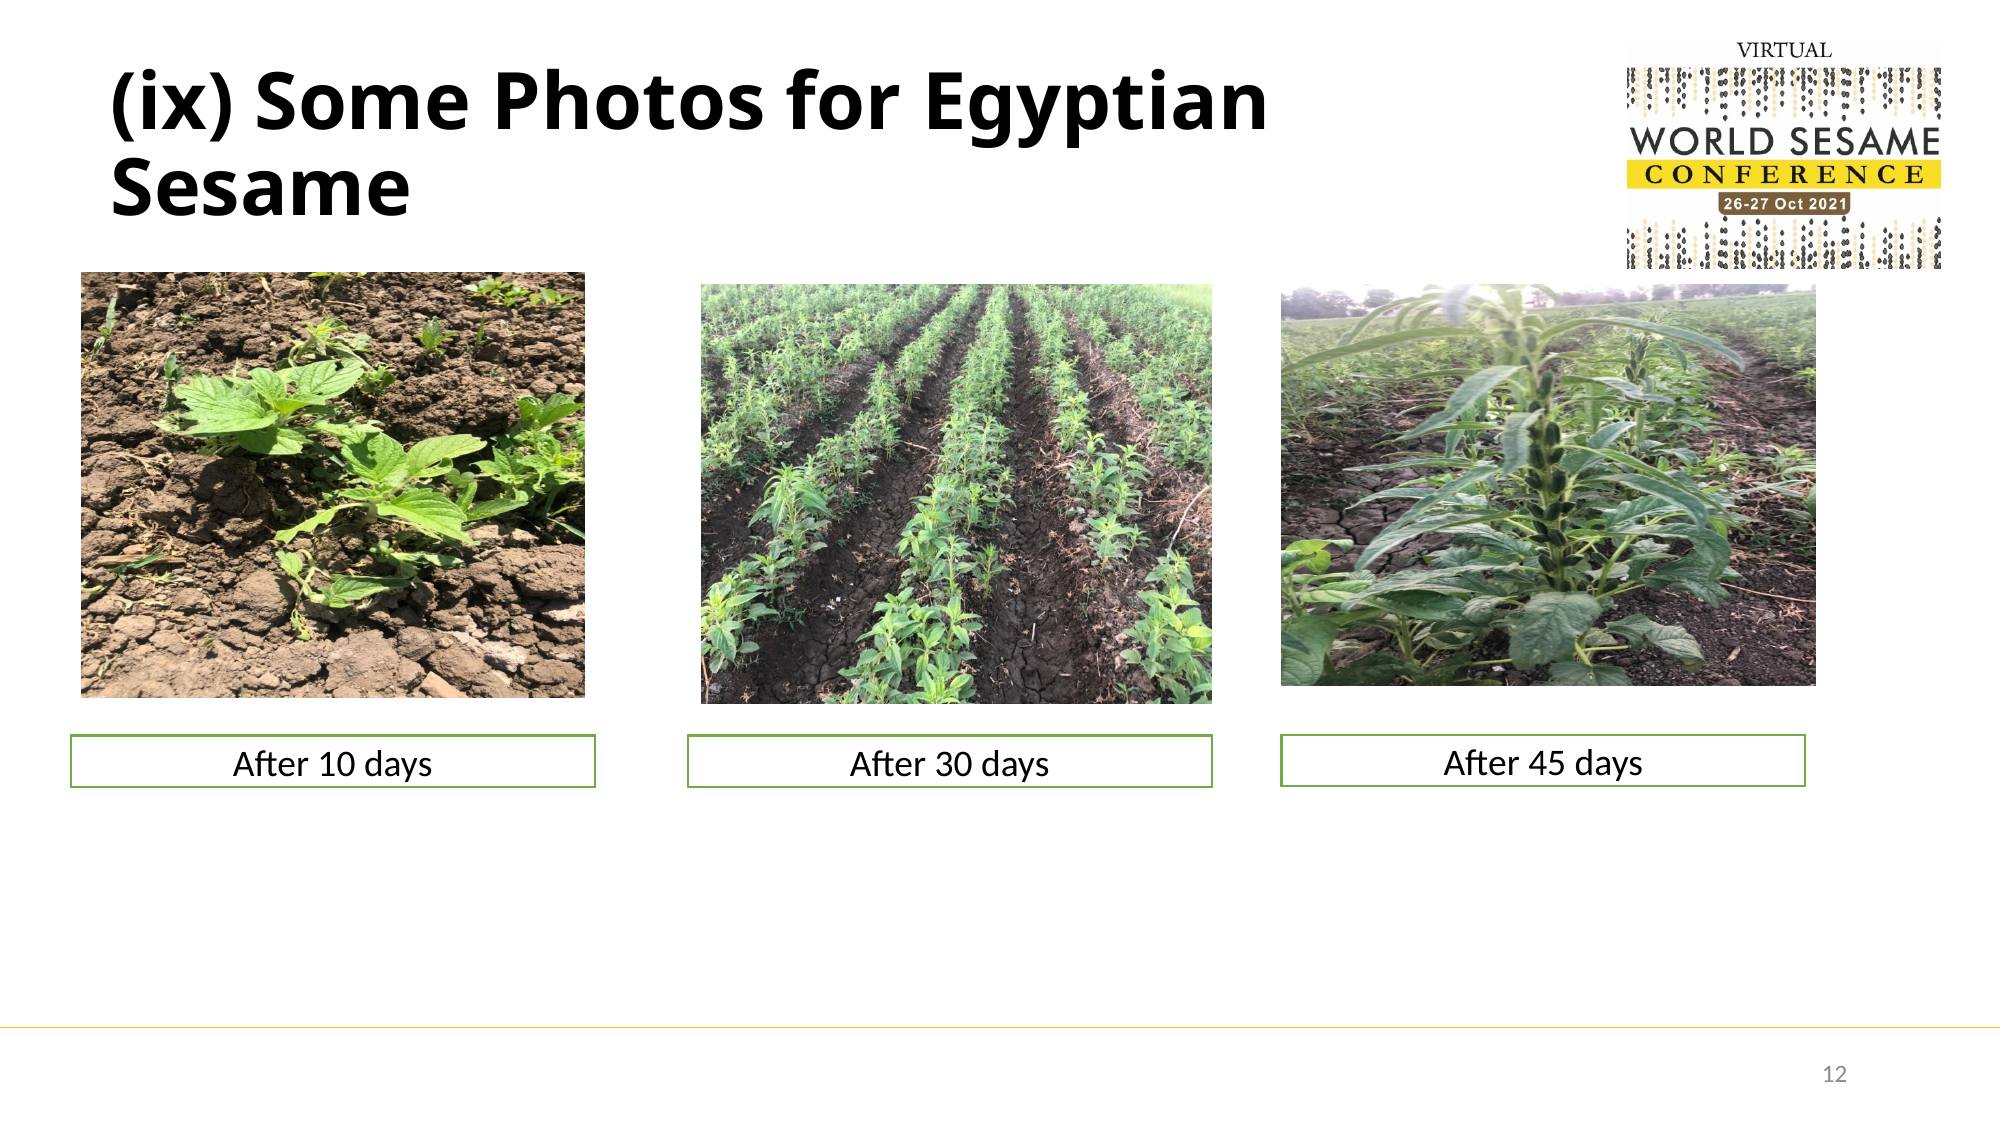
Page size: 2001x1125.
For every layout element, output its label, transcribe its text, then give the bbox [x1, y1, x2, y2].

text_box After 45 days [1280, 734, 1806, 787]
picture [1627, 42, 1941, 269]
picture [1281, 284, 1816, 686]
text_box After 30 days [687, 734, 1213, 788]
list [81, 272, 585, 698]
slide_number 12 [1412, 1042, 1863, 1103]
title (ix) Some Photos for Egyptian Sesame [95, 37, 1437, 256]
text_box After 10 days [70, 734, 596, 788]
picture [701, 284, 1212, 704]
